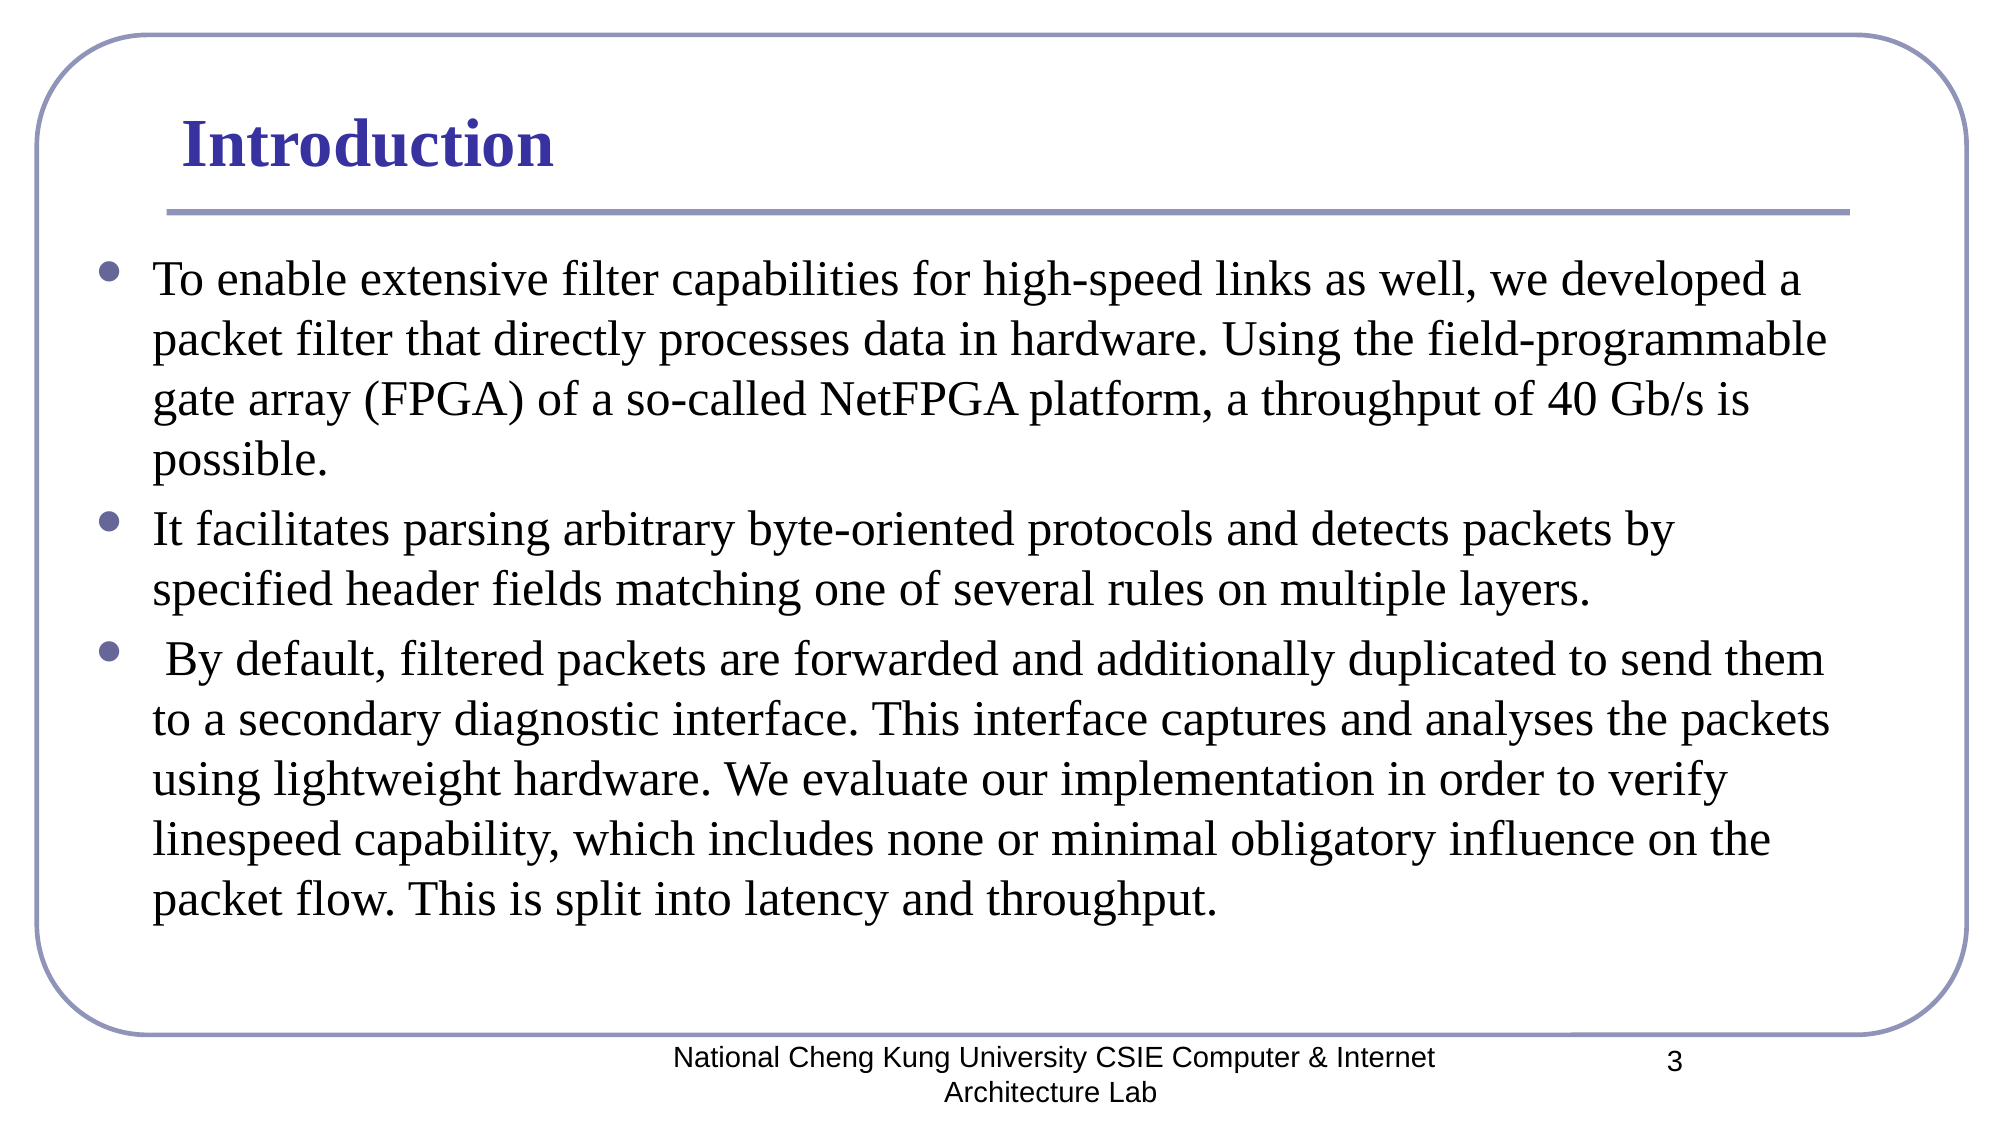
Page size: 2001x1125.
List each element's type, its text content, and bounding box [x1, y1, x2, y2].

slide_number 3 [1499, 1034, 1851, 1111]
list To enable extensive filter capabilities for high-speed links as well, we developed a packet filter that directly processes data in hardware. Using the field-programmable gate array (FPGA) of a so-called NetFPGA platform, a throughput of 40 Gb/s is possible. It facilitates parsing arbitrary byte-oriented protocols and detects packets by specified header fields matching one of several rules on multiple layers. By default, filtered packets are forwarded and additionally duplicated to send them to a secondary diagnostic interface. This interface captures and analyses the packets using lightweight hardware. We evaluate our implementation in order to verify linespeed capability, which includes none or minimal obligatory influence on the packet flow. This is split into latency and throughput. [80, 238, 1851, 1036]
title Introduction [166, 89, 1851, 188]
footer National Cheng Kung University CSIE Computer & Internet Architecture Lab [621, 1030, 1489, 1107]
